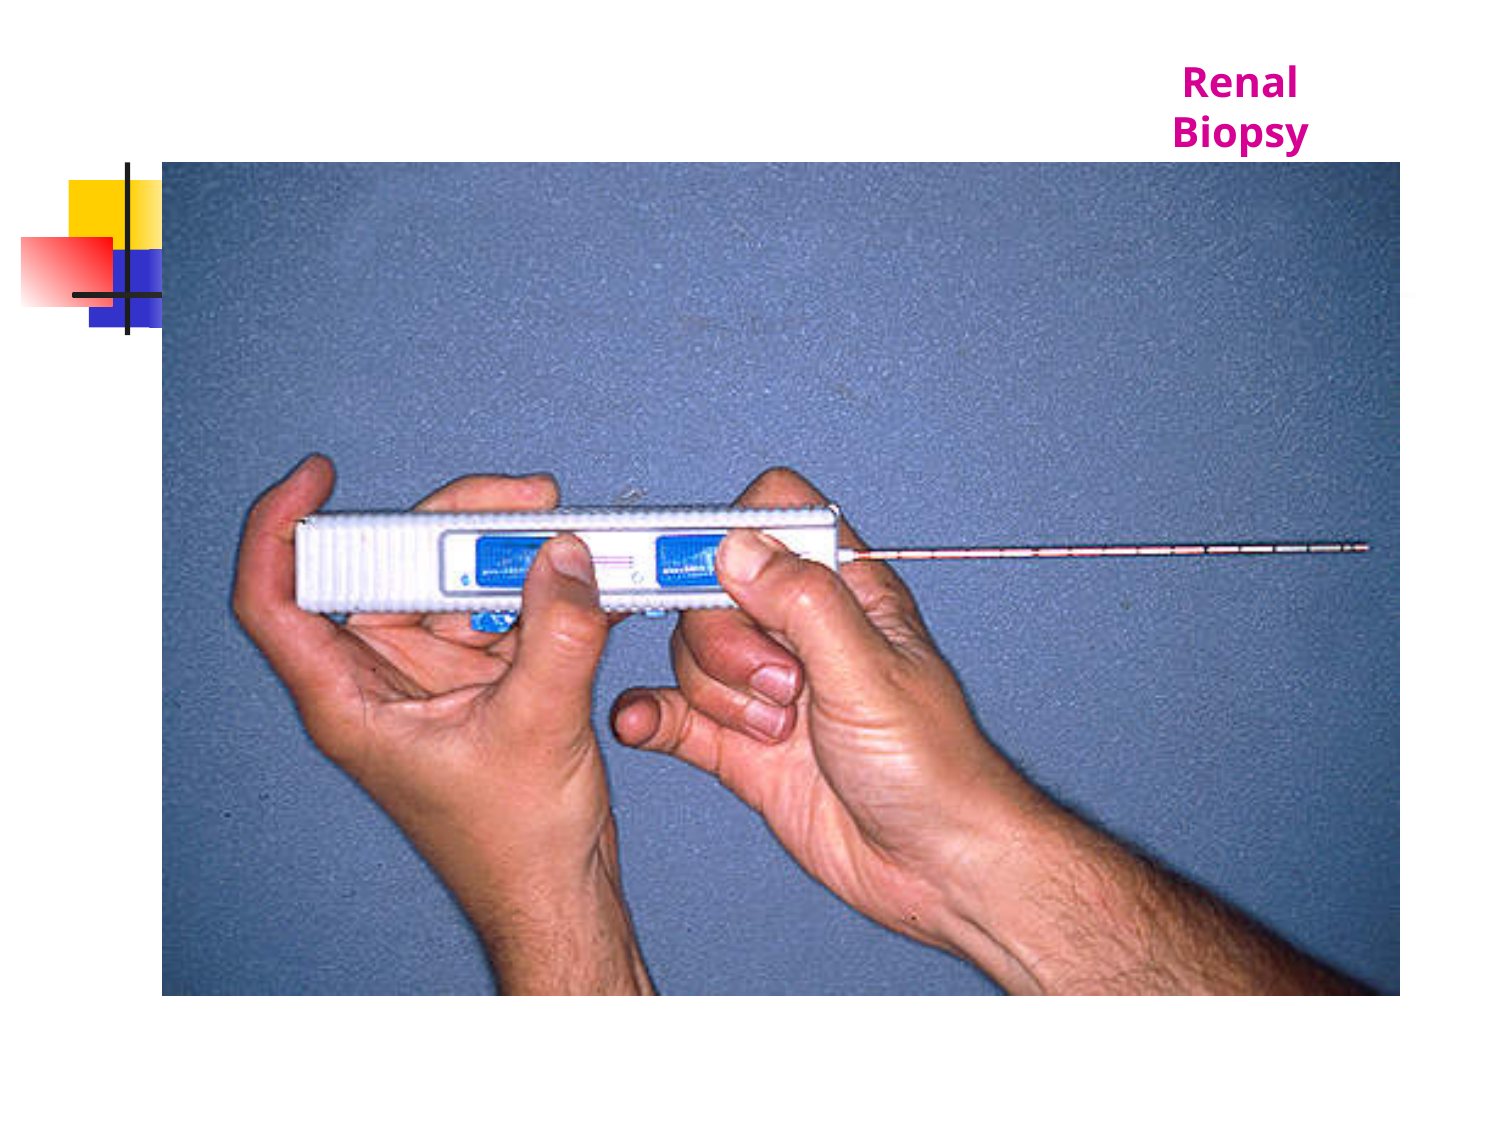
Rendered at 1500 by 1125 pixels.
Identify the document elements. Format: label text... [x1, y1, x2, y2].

text_box Renal Biopsy [1092, 66, 1388, 146]
picture [162, 162, 1401, 996]
